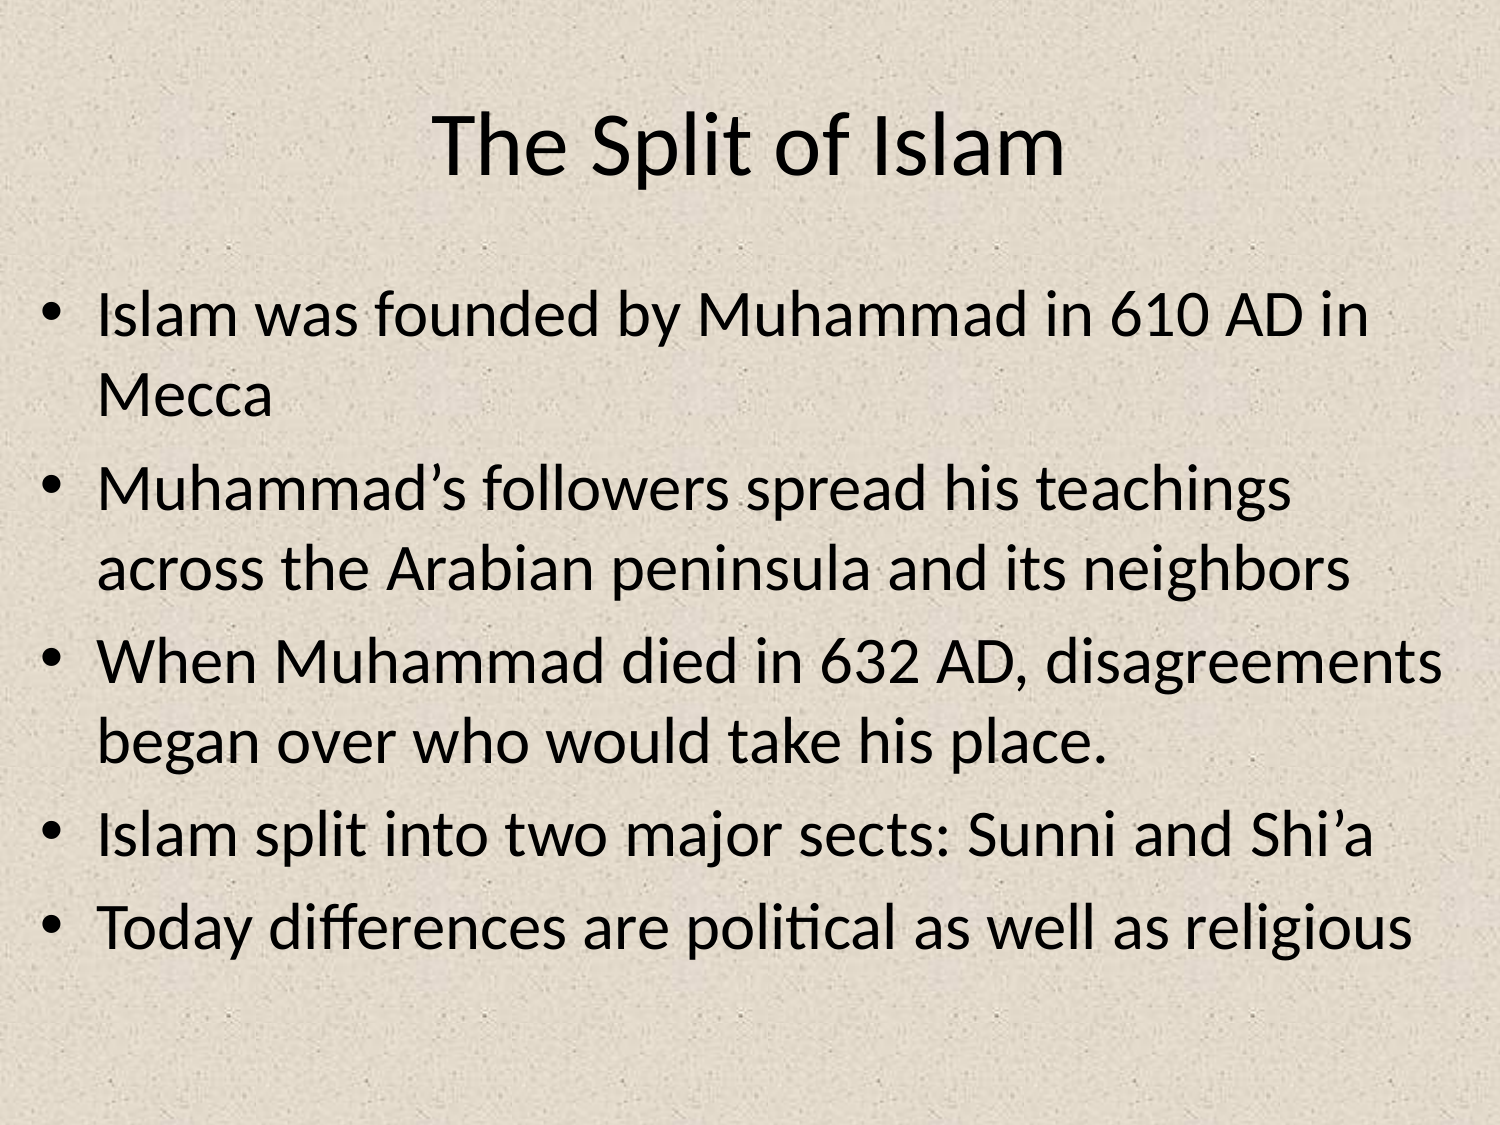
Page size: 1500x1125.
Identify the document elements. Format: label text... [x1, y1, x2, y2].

title The Split of Islam [75, 45, 1425, 233]
picture [0, 0, 1500, 1125]
list Islam was founded by Muhammad in 610 AD in Mecca Muhammad’s followers spread his teachings across the Arabian peninsula and its neighbors When Muhammad died in 632 AD, disagreements began over who would take his place. Islam split into two major sects: Sunni and Shi’a Today differences are political as well as religious [24, 262, 1475, 1100]
